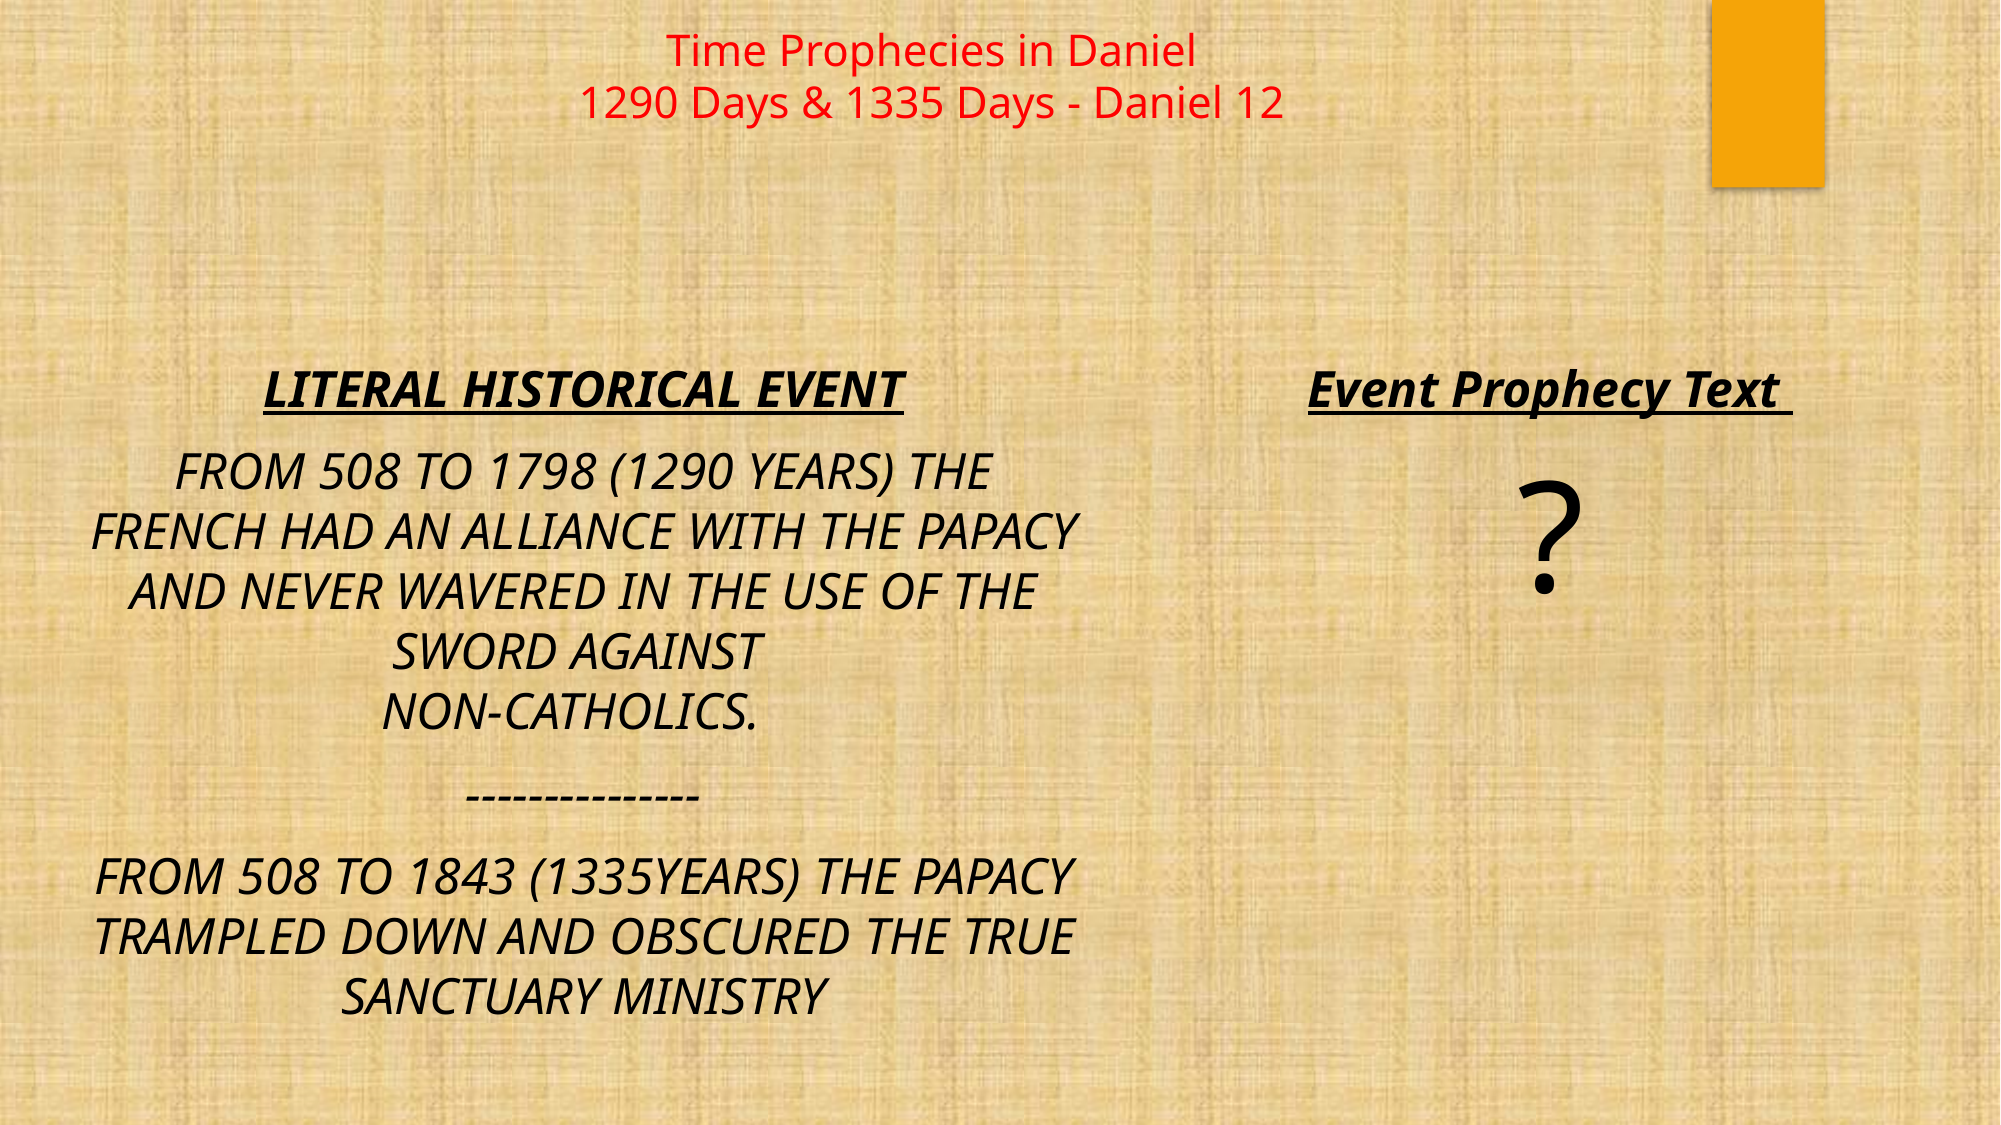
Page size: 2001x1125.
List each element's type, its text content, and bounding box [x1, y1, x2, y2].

picture [0, 0, 2001, 1125]
title Time Prophecies in Daniel 1290 Days & 1335 Days - Daniel 12 [125, 15, 1751, 190]
list Event Prophecy Text ? [1142, 349, 1959, 959]
text_box Literal Historical Event From 508 to 1798 (1290 years) the French had an alliance with the papacy and never wavered in the use of the Sword against non-Catholics. --------------- From 508 to 1843 (1335years) The Papacy trampled Down and Obscured the true Sanctuary Ministry [73, 349, 1094, 1050]
